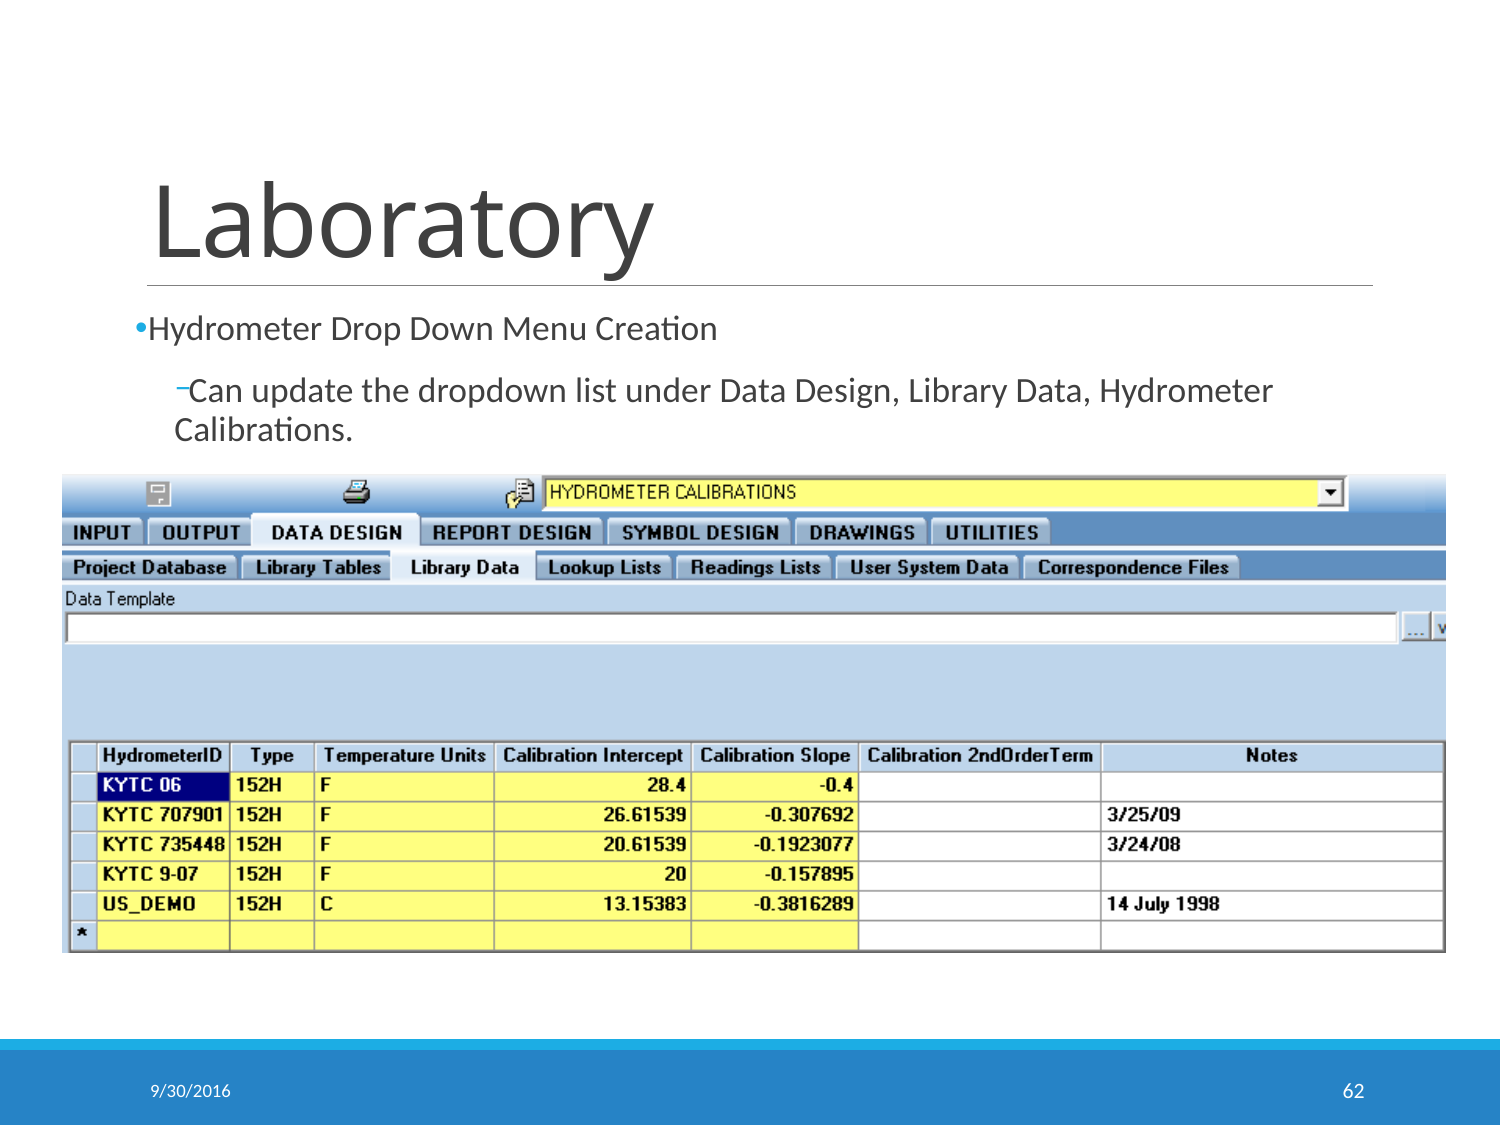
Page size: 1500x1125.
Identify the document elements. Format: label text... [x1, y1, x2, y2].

list Hydrometer Drop Down Menu Creation Can update the dropdown list under Data Design, Library Data, Hydrometer Calibrations. [135, 302, 1373, 457]
title Laboratory [135, 47, 1373, 285]
slide_number 62 [1218, 1059, 1380, 1120]
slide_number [135, 1059, 440, 1120]
picture [61, 473, 1446, 954]
